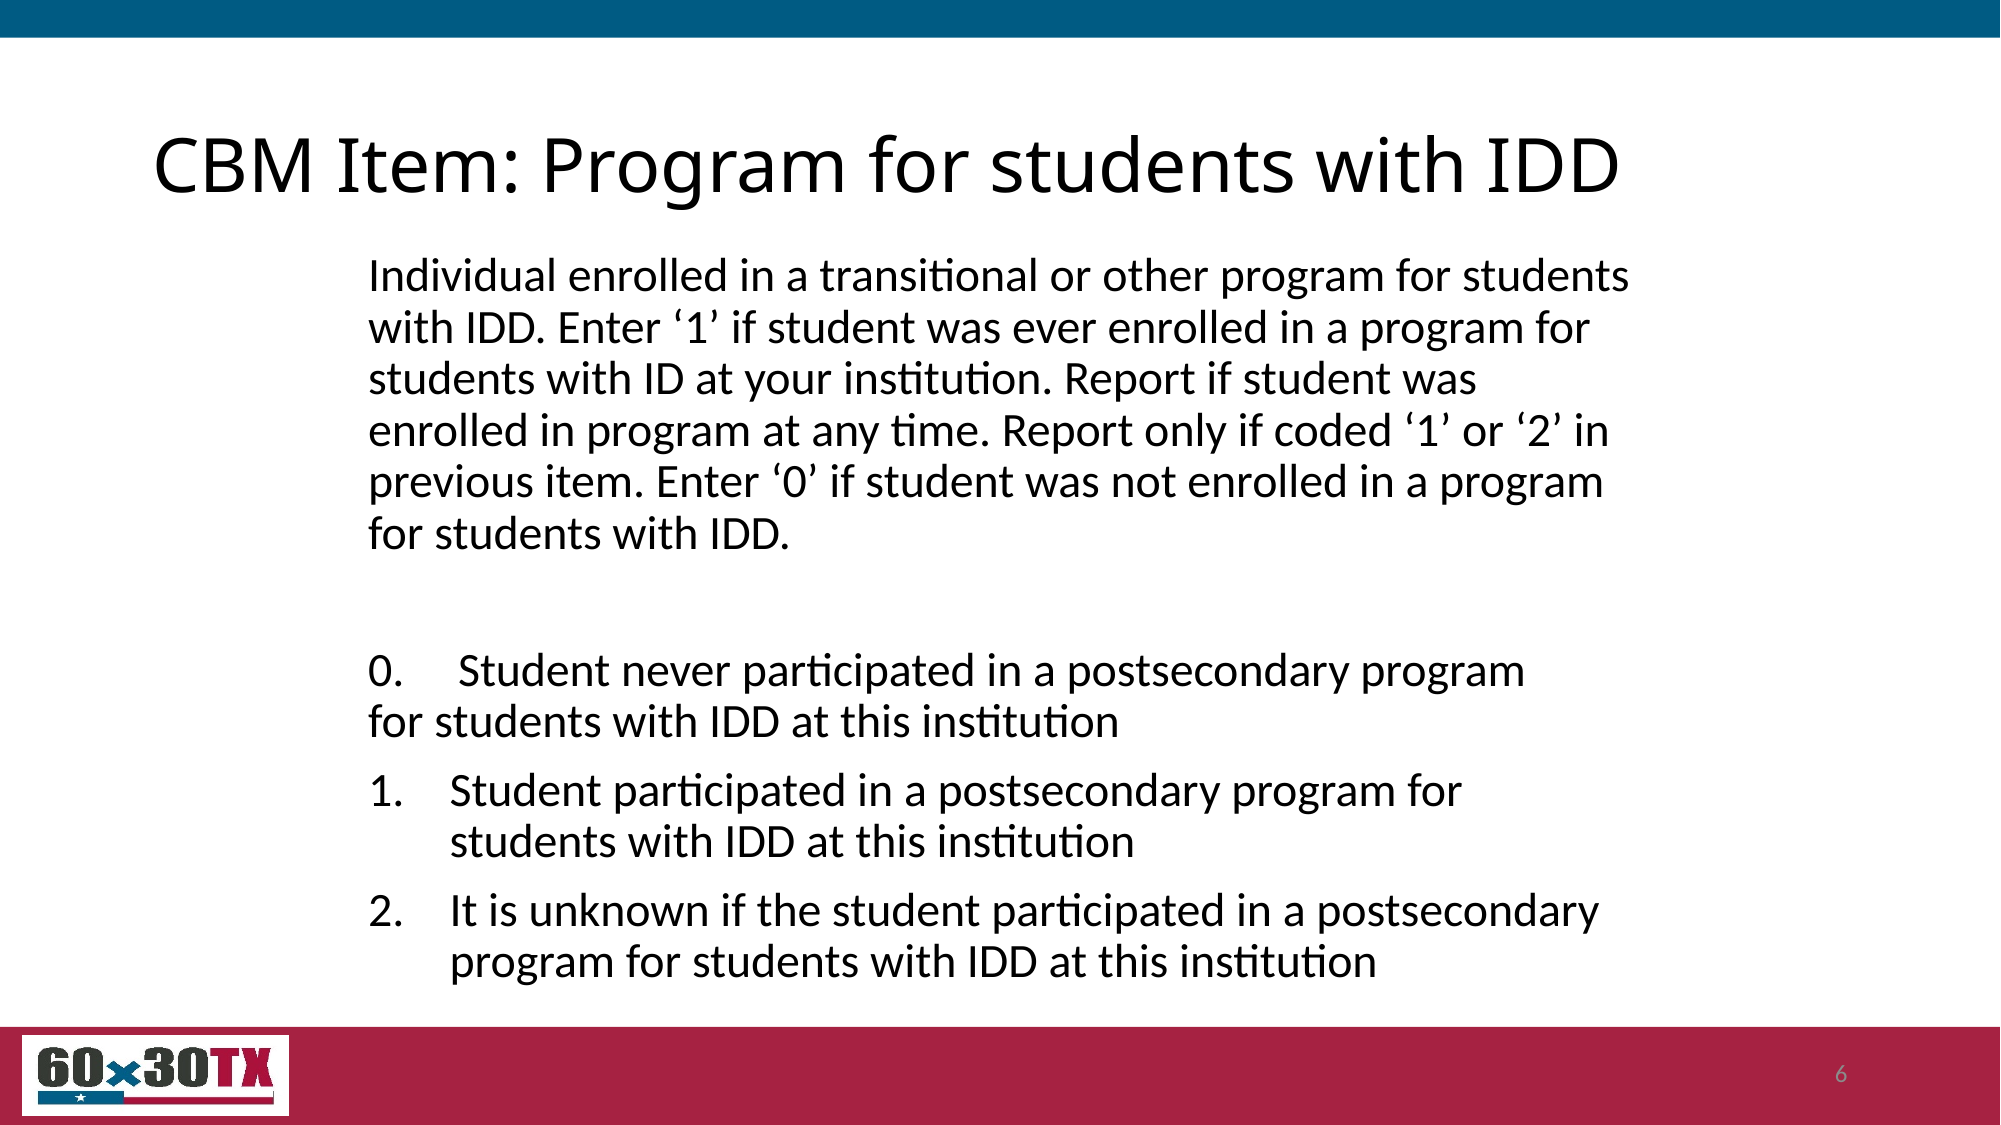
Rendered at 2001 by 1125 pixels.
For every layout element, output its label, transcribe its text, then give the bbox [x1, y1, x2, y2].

title CBM Item: Program for students with IDD [137, 59, 1863, 278]
slide_number 6 [1412, 1042, 1863, 1103]
picture [22, 1035, 289, 1116]
list Individual enrolled in a transitional or other program for students with IDD. Enter ‘1’ if student was ever enrolled in a program for students with ID at your institution. Report if student was enrolled in program at any time. Report only if coded ‘1’ or ‘2’ in previous item. Enter ‘0’ if student was not enrolled in a program for students with IDD. 0. Student never participated in a postsecondary program for students with IDD at this institution Student participated in a postsecondary program for students with IDD at this institution It is unknown if the student participated in a postsecondary program for students with IDD at this institution [353, 243, 1647, 1014]
